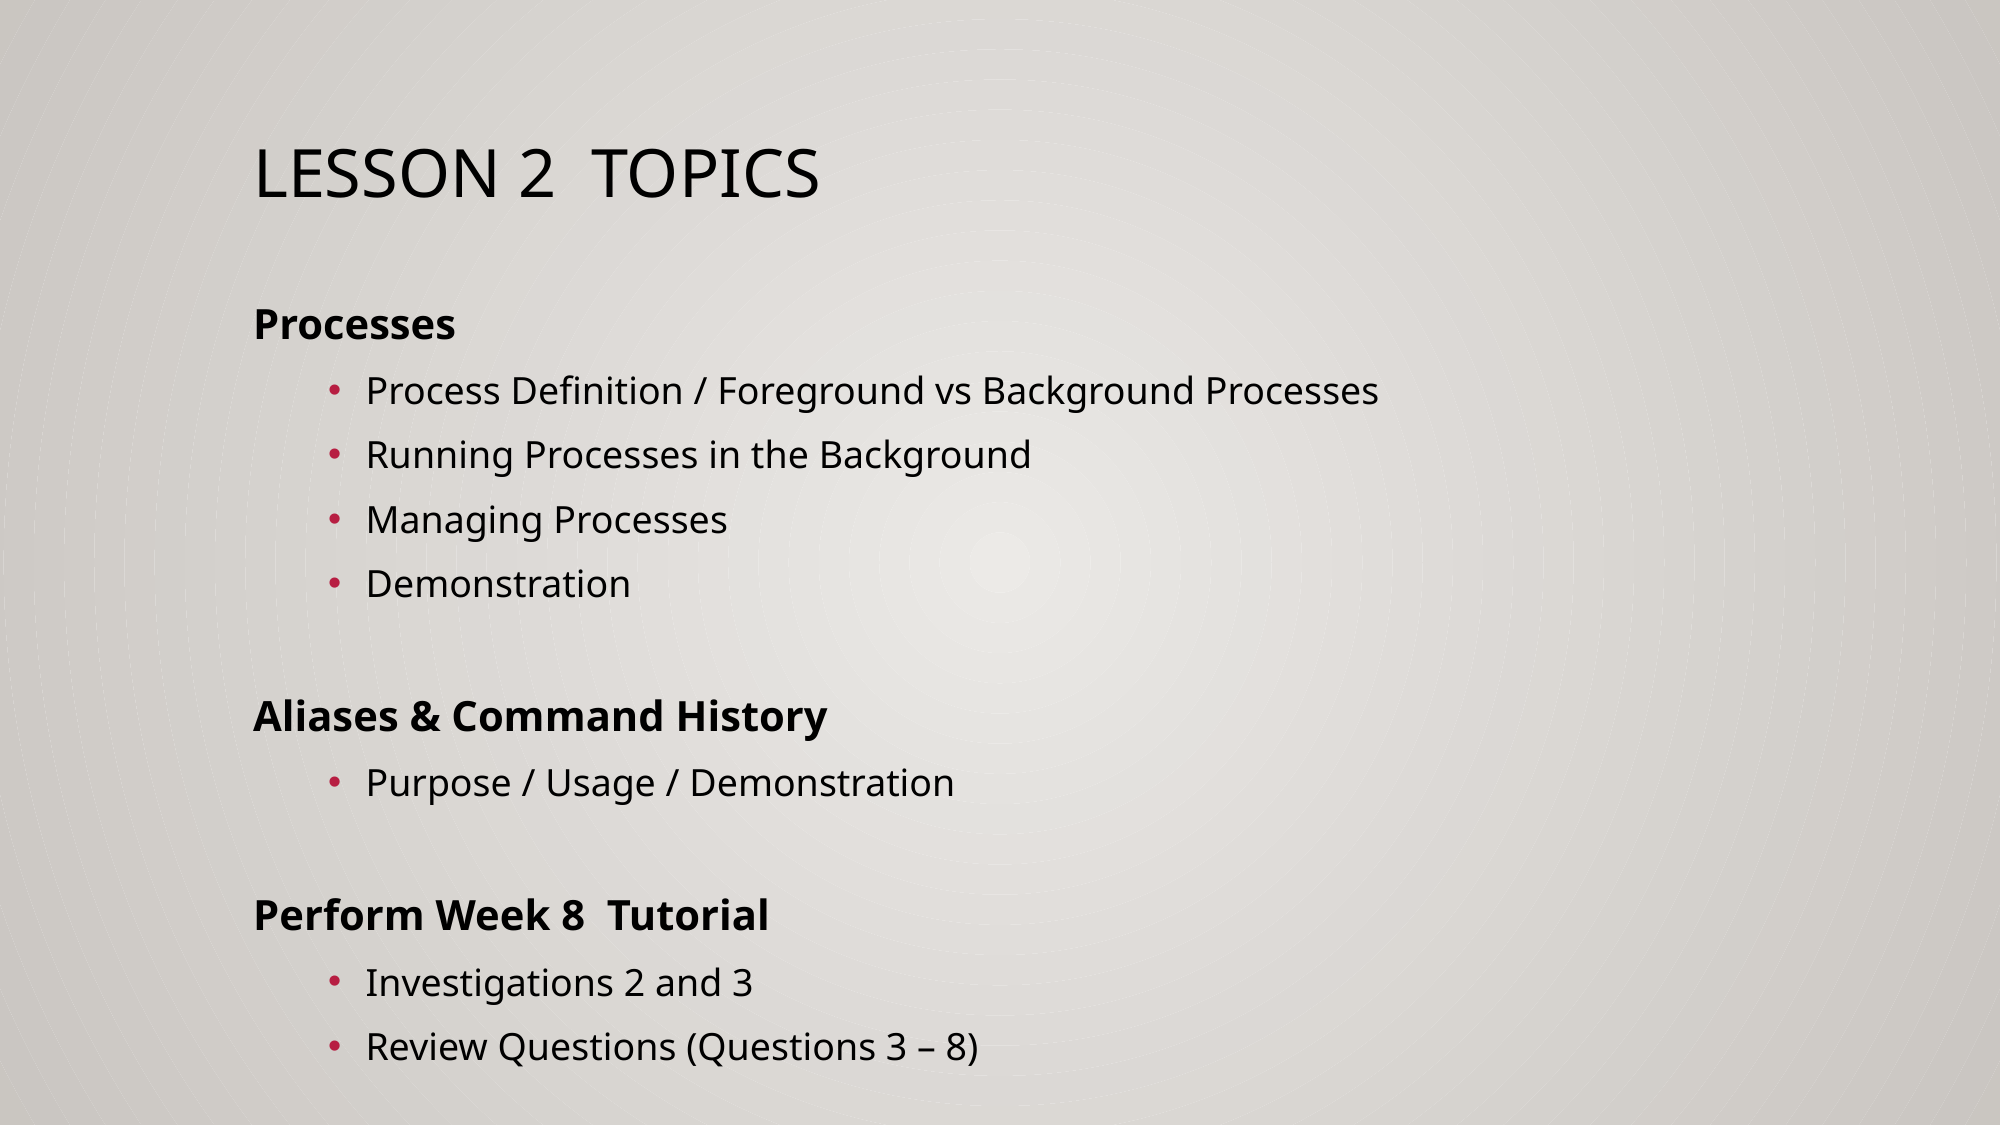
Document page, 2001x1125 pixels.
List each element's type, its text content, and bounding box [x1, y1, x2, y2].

list Processes Process Definition / Foreground vs Background Processes Running Processes in the Background Managing Processes Demonstration Aliases & Command History Purpose / Usage / Demonstration Perform Week 8 Tutorial Investigations 2 and 3 Review Questions (Questions 3 – 8) [238, 279, 1814, 1111]
title Lesson 2 topics [238, 131, 1814, 279]
